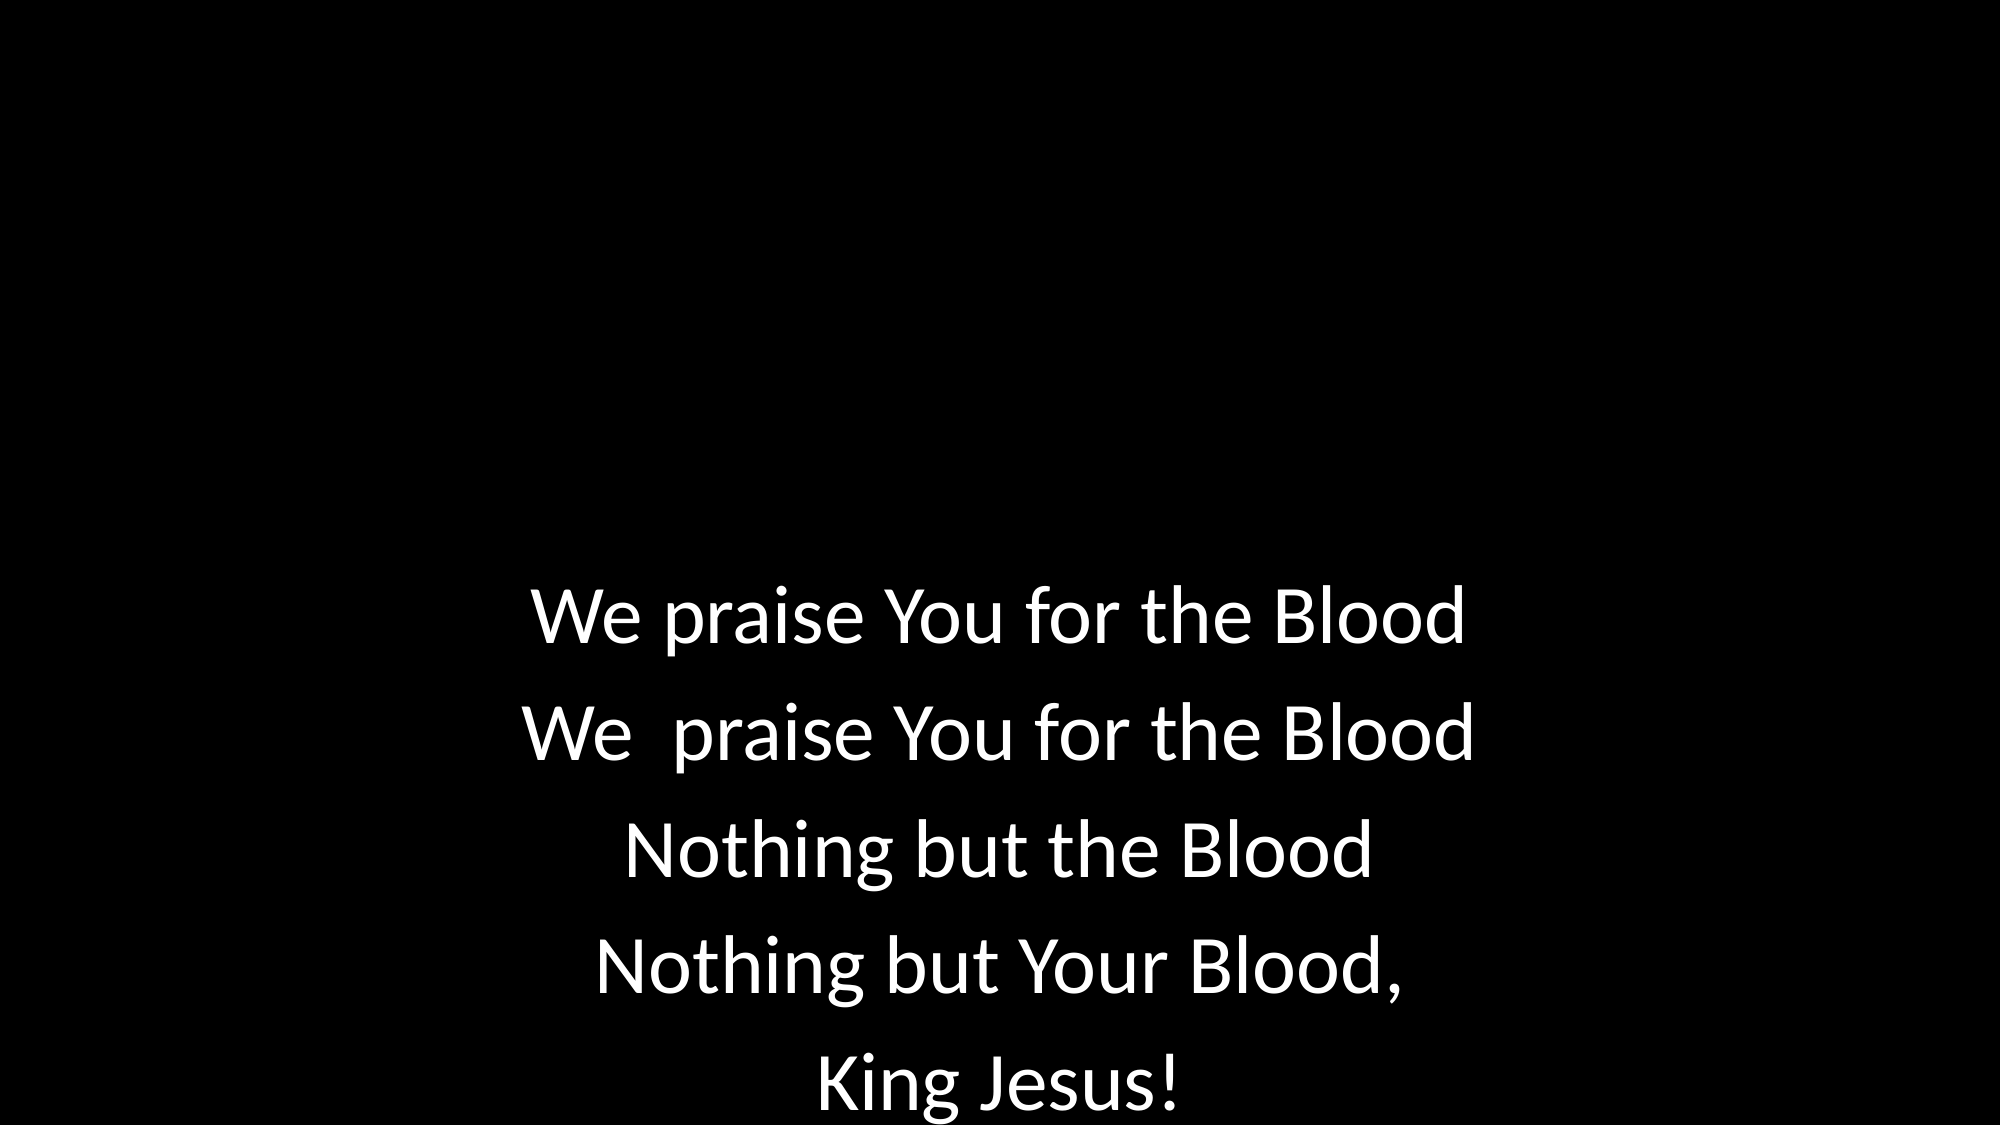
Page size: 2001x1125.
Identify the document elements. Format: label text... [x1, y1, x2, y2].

subtitle We praise You for the Blood We praise You for the Blood Nothing but the Blood Nothing but Your Blood, King Jesus! [0, 562, 2000, 1125]
